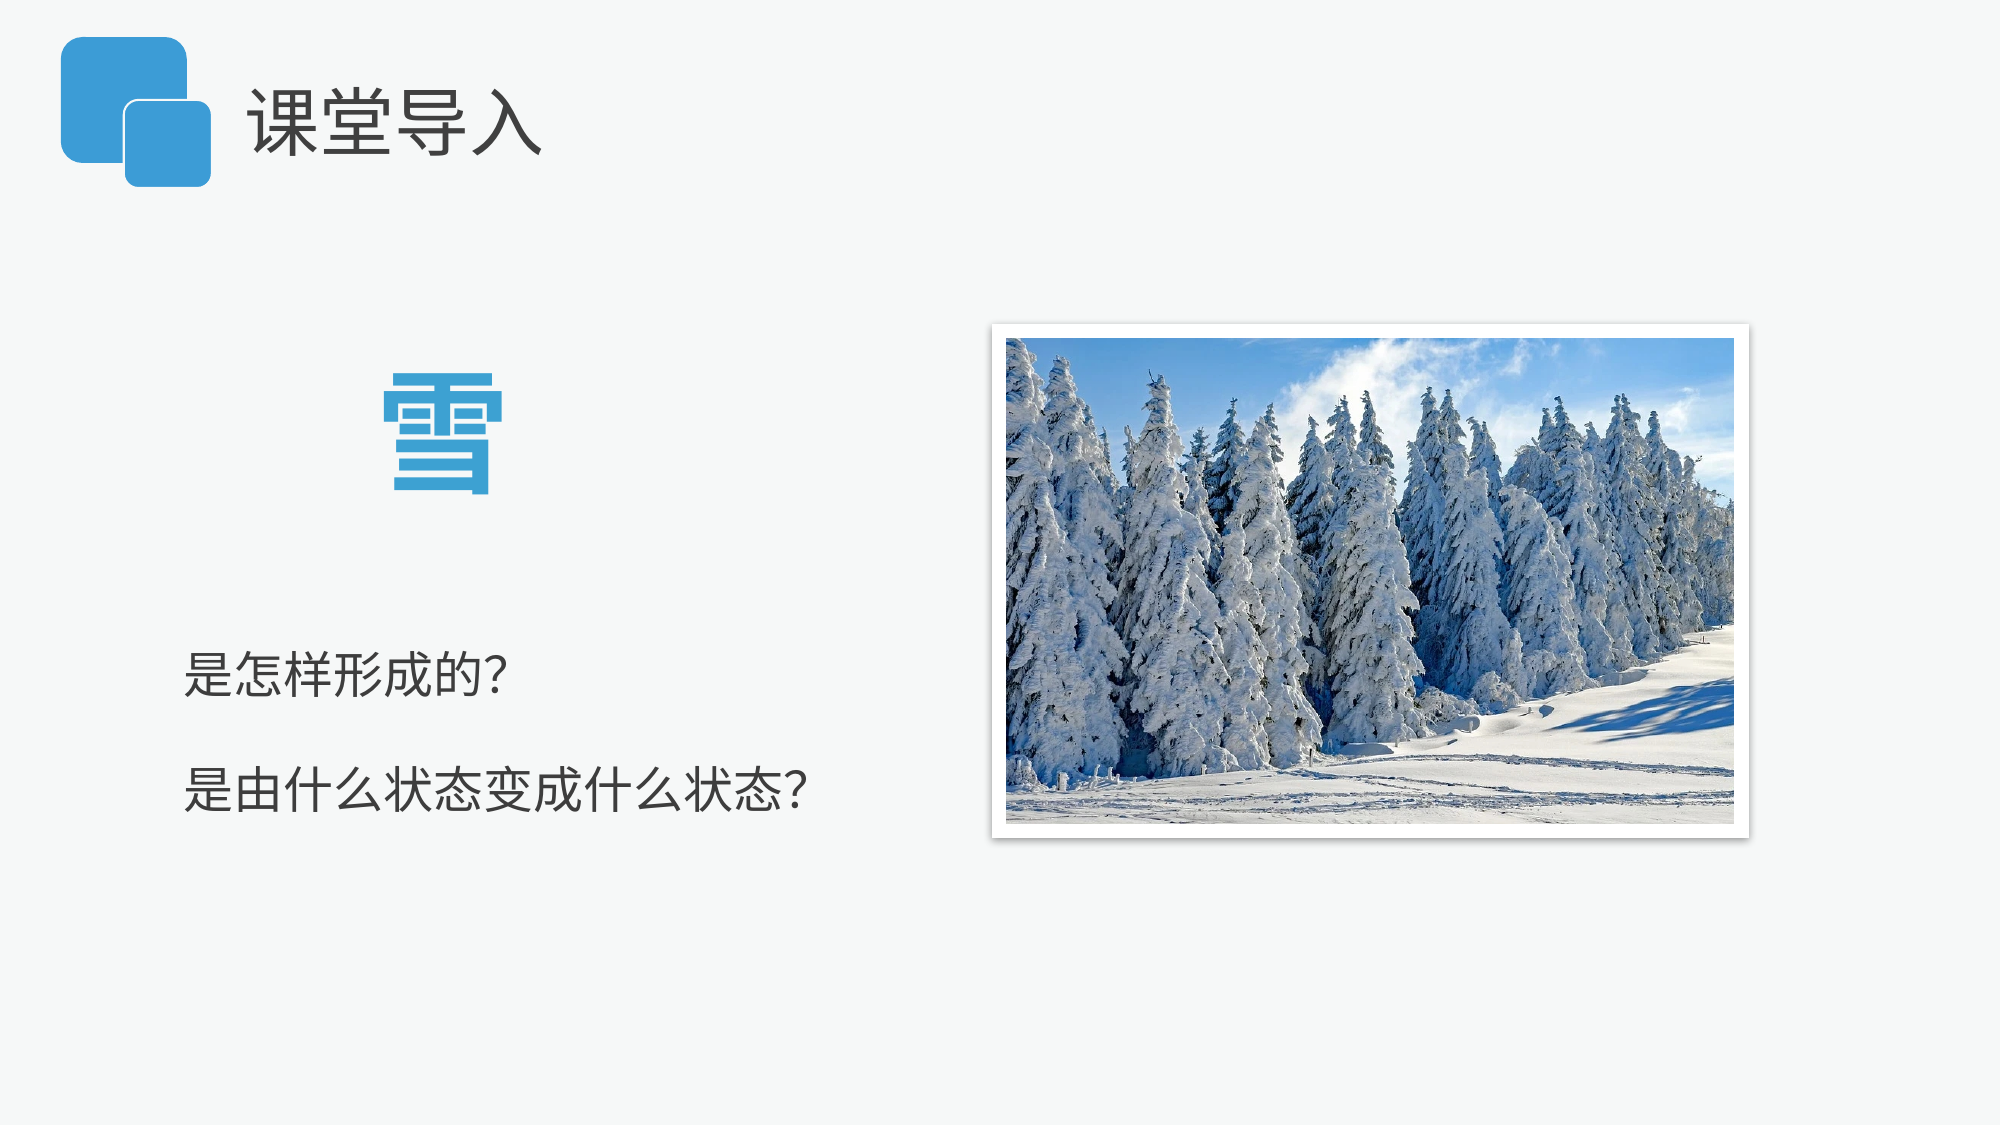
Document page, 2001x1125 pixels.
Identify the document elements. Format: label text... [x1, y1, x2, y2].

text_box 雪 [361, 341, 630, 517]
picture [1006, 338, 1735, 824]
text_box 是怎样形成的？ 是由什么状态变成什么状态？ [168, 606, 1158, 827]
text_box 课堂导入 [229, 68, 586, 173]
